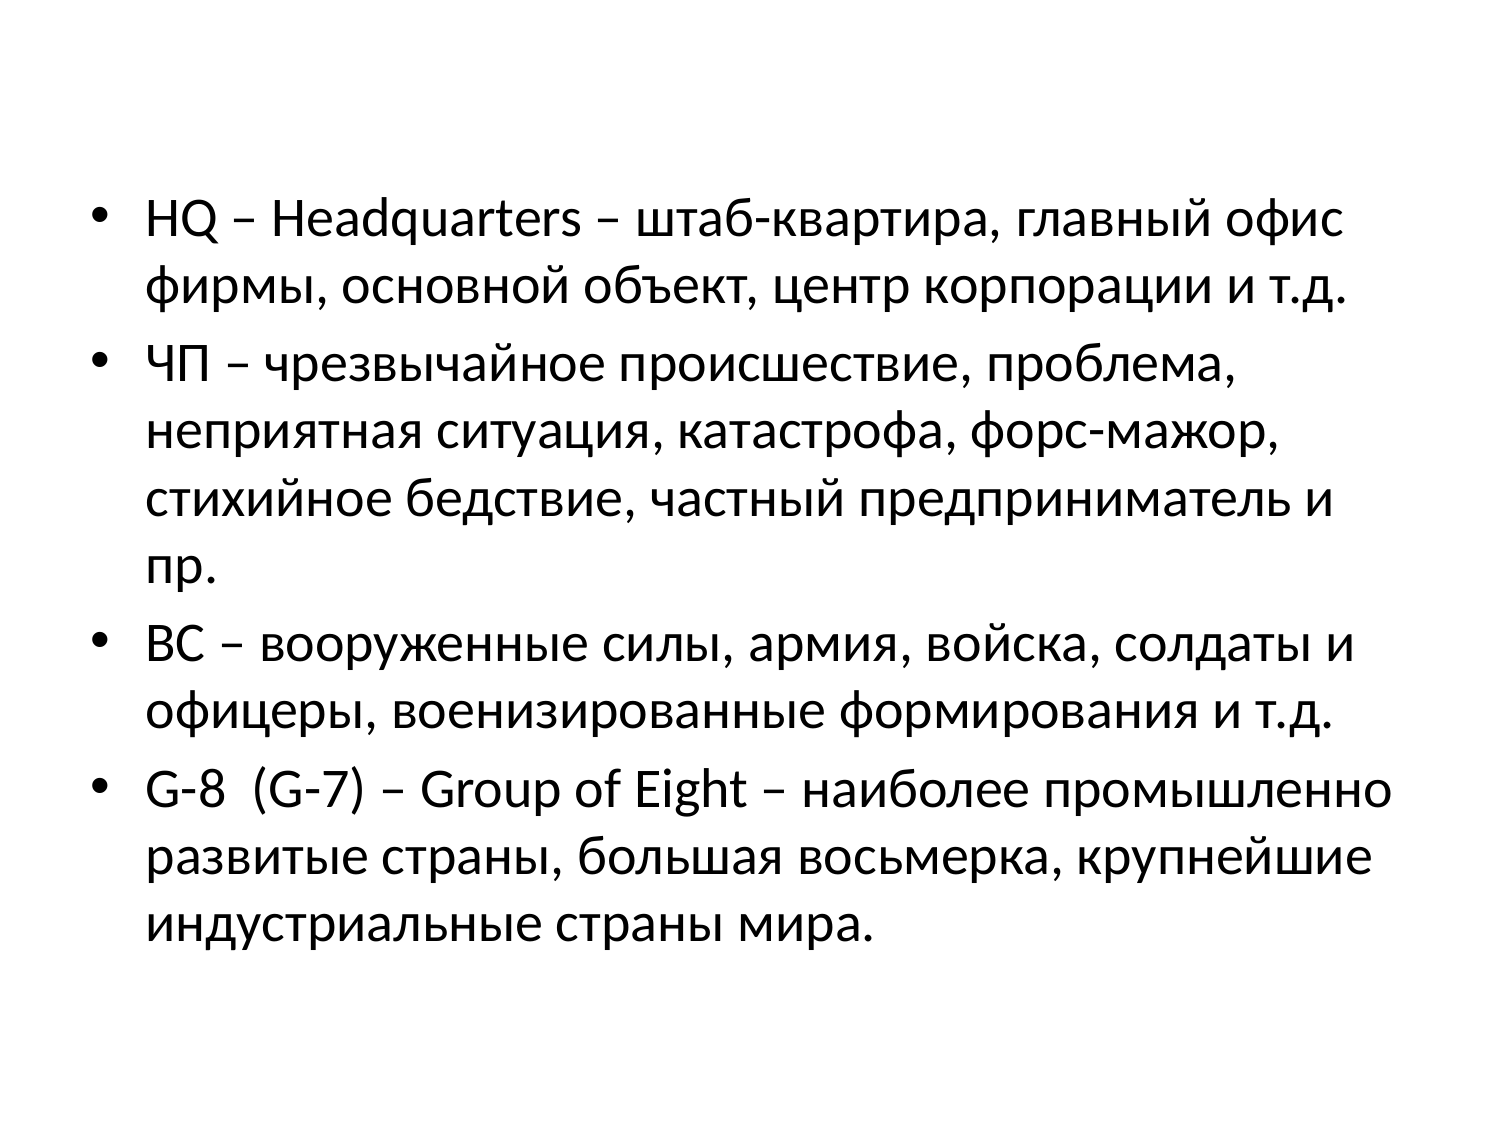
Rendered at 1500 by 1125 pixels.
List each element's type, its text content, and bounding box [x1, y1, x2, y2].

list HQ – Headquarters – штаб-квартира, главный офис фирмы, основной объект, центр корпорации и т.д. ЧП – чрезвычайное происшествие, проблема, неприятная ситуация, катастрофа, форс-мажор, стихийное бедствие, частный предприниматель и пр. ВС – вооруженные силы, армия, войска, солдаты и офицеры, военизированные формирования и т.д. G-8 (G-7) – Group of Eight – наиболее промышленно развитые страны, большая восьмерка, крупнейшие индустриальные страны мира. [75, 172, 1425, 1005]
